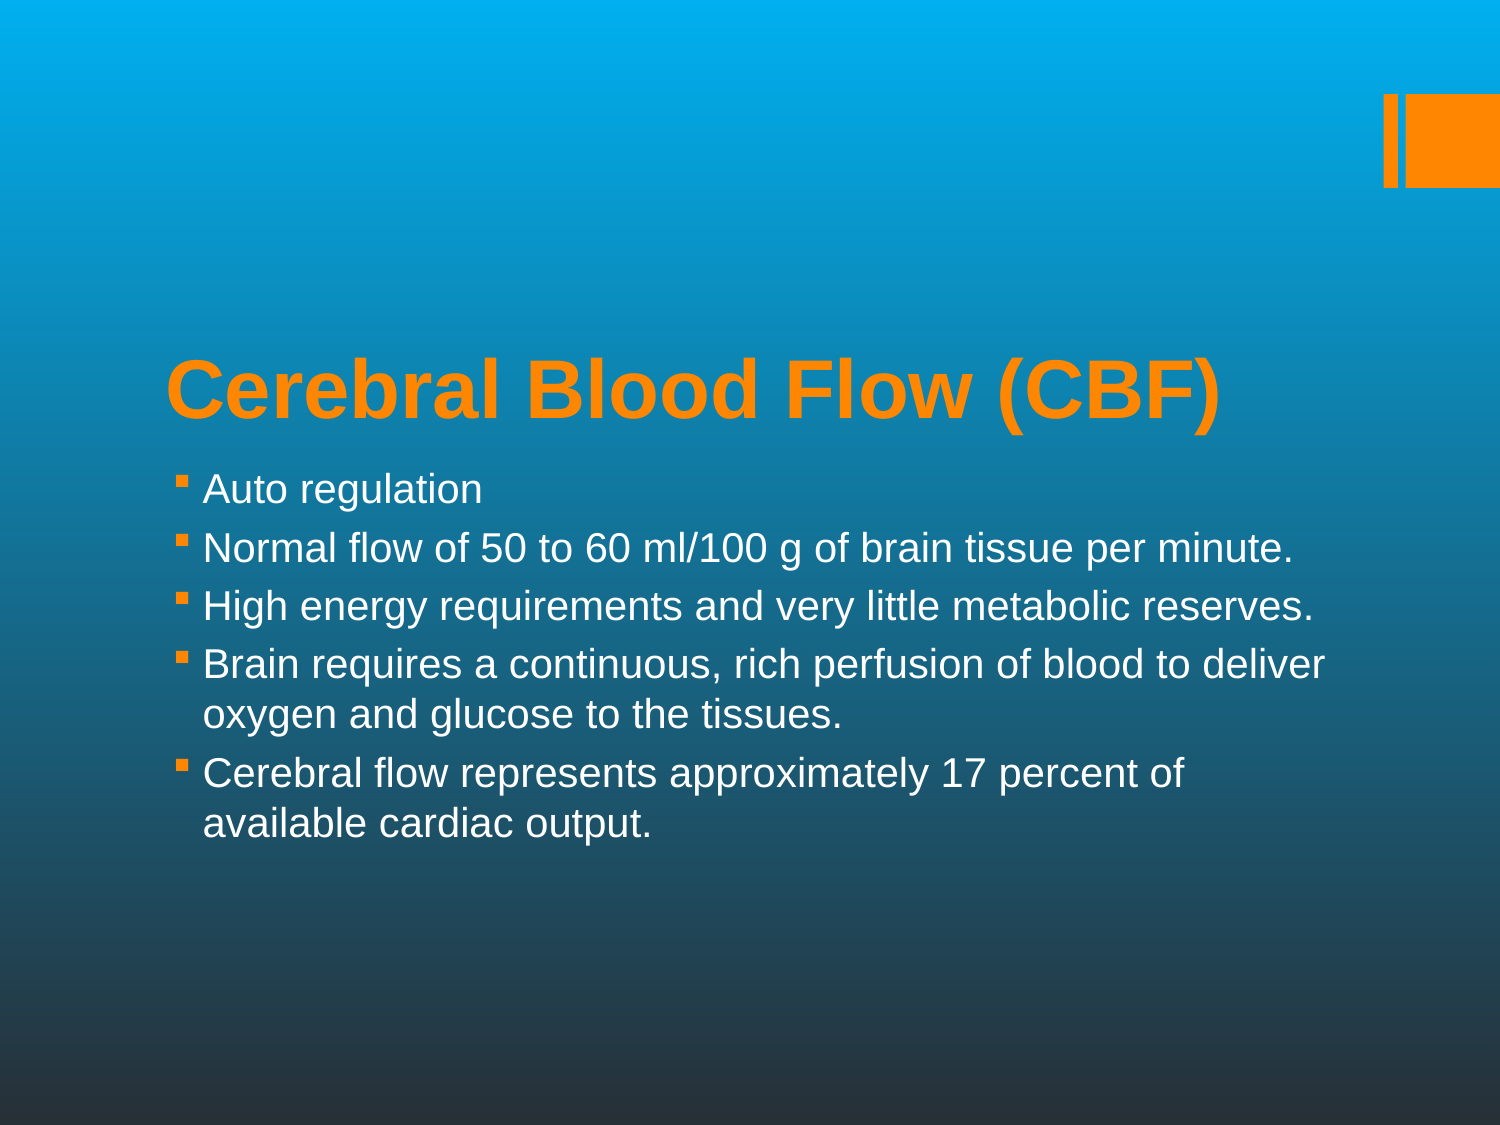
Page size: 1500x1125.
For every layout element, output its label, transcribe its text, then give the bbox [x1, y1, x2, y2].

title Cerebral Blood Flow (CBF) [150, 253, 1350, 443]
list Auto regulation Normal flow of 50 to 60 ml/100 g of brain tissue per minute. High energy requirements and very little metabolic reserves. Brain requires a continuous, rich perfusion of blood to deliver oxygen and glucose to the tissues. Cerebral flow represents approximately 17 percent of available cardiac output. [150, 454, 1350, 1035]
